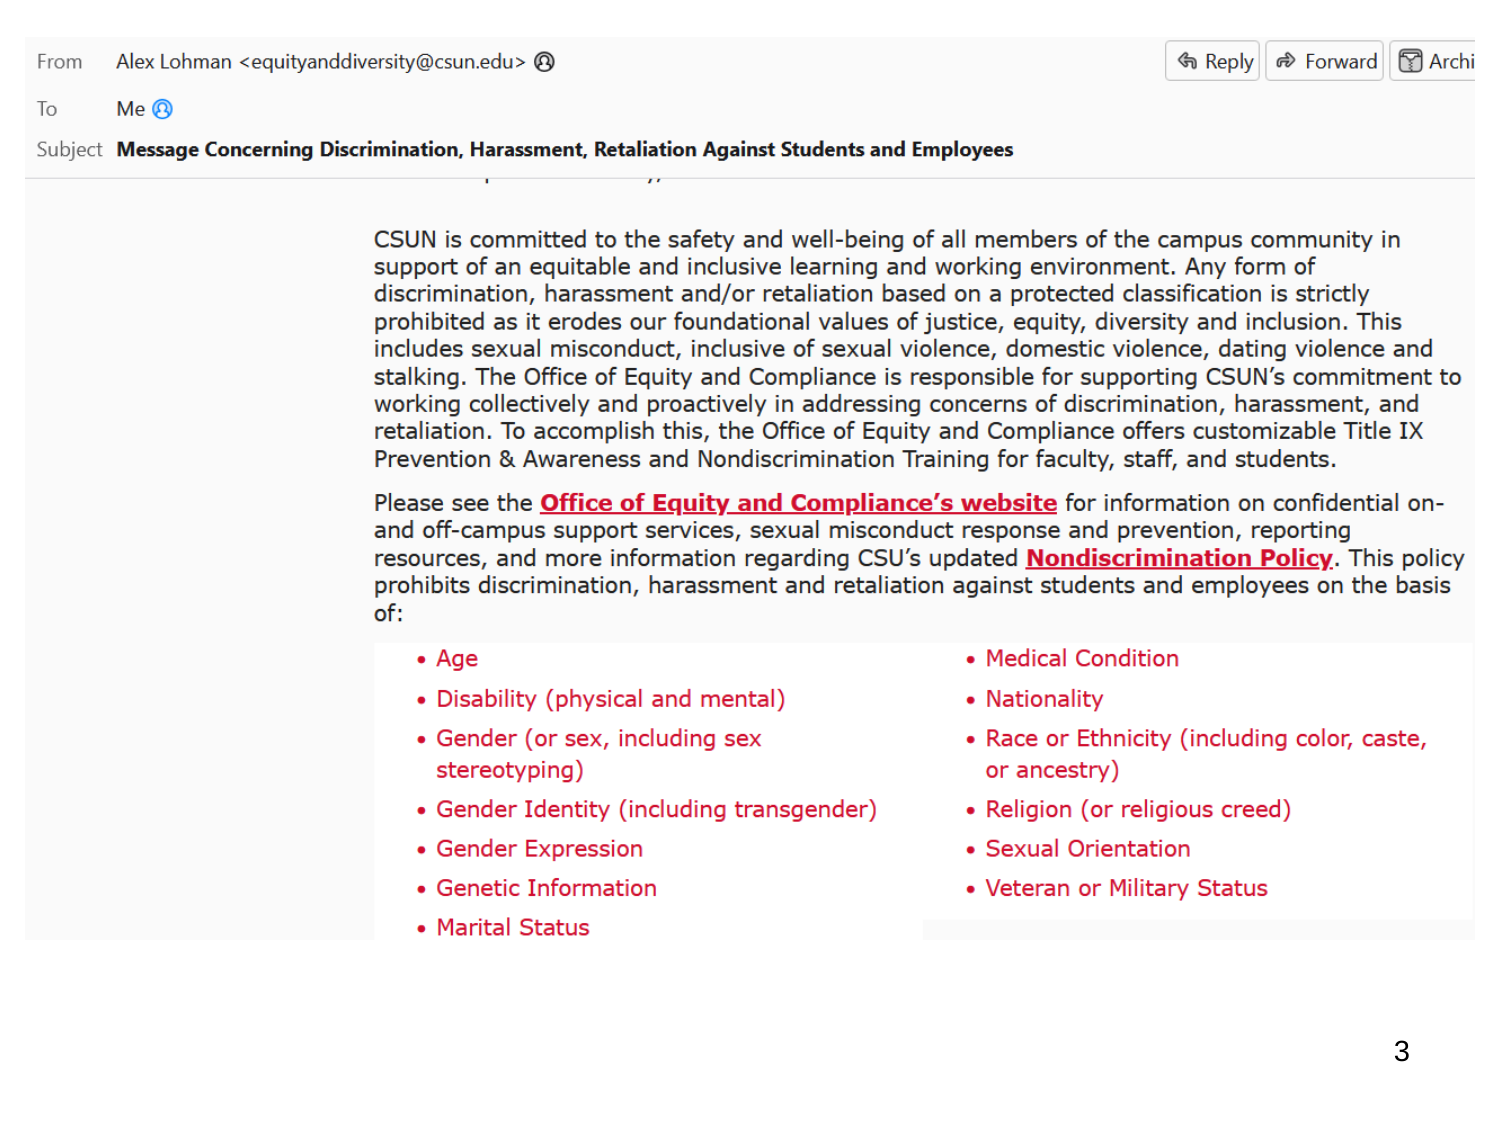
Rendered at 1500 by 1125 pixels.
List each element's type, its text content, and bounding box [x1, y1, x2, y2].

slide_number 3 [1074, 1024, 1425, 1103]
picture [25, 37, 1475, 941]
